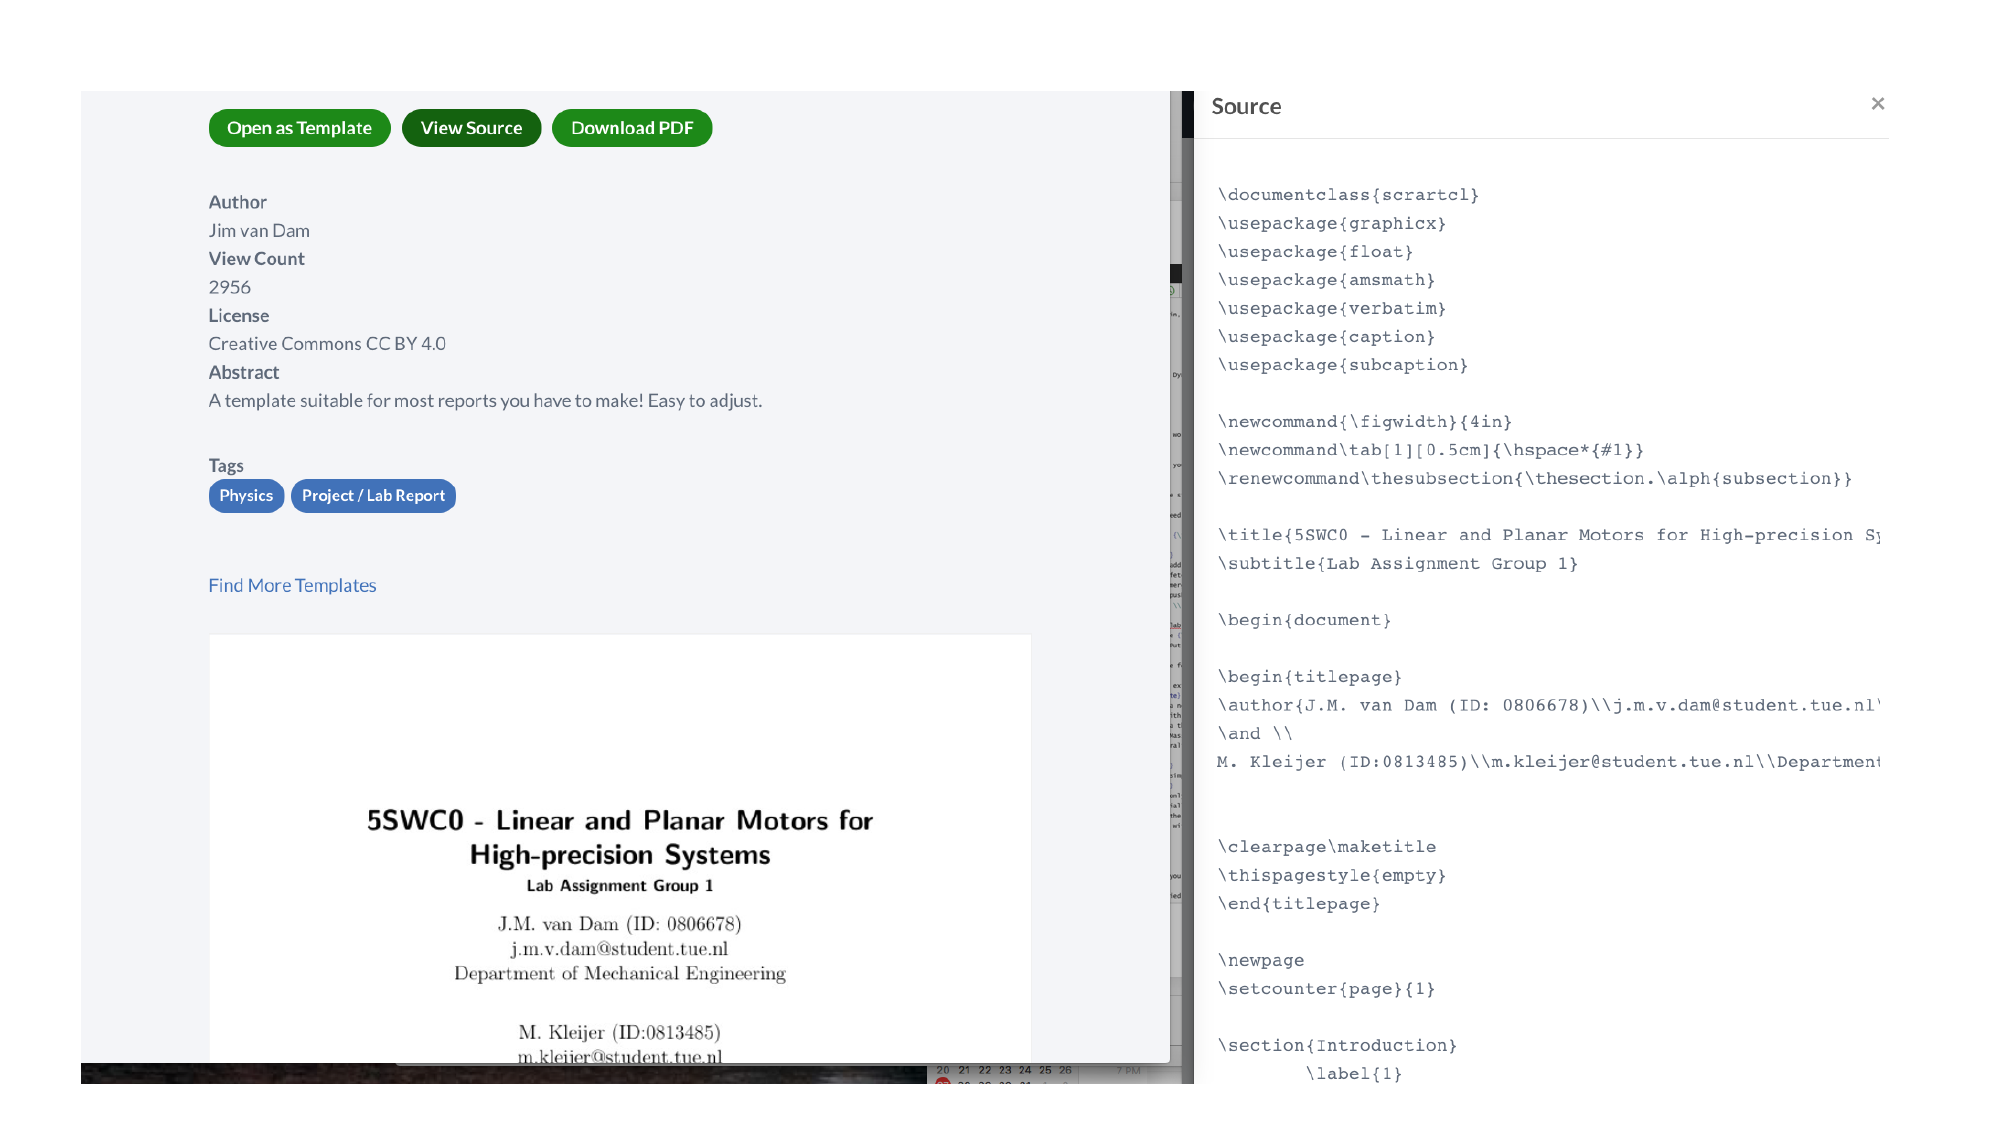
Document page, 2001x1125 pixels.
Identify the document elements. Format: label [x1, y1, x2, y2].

picture [81, 91, 1889, 1084]
